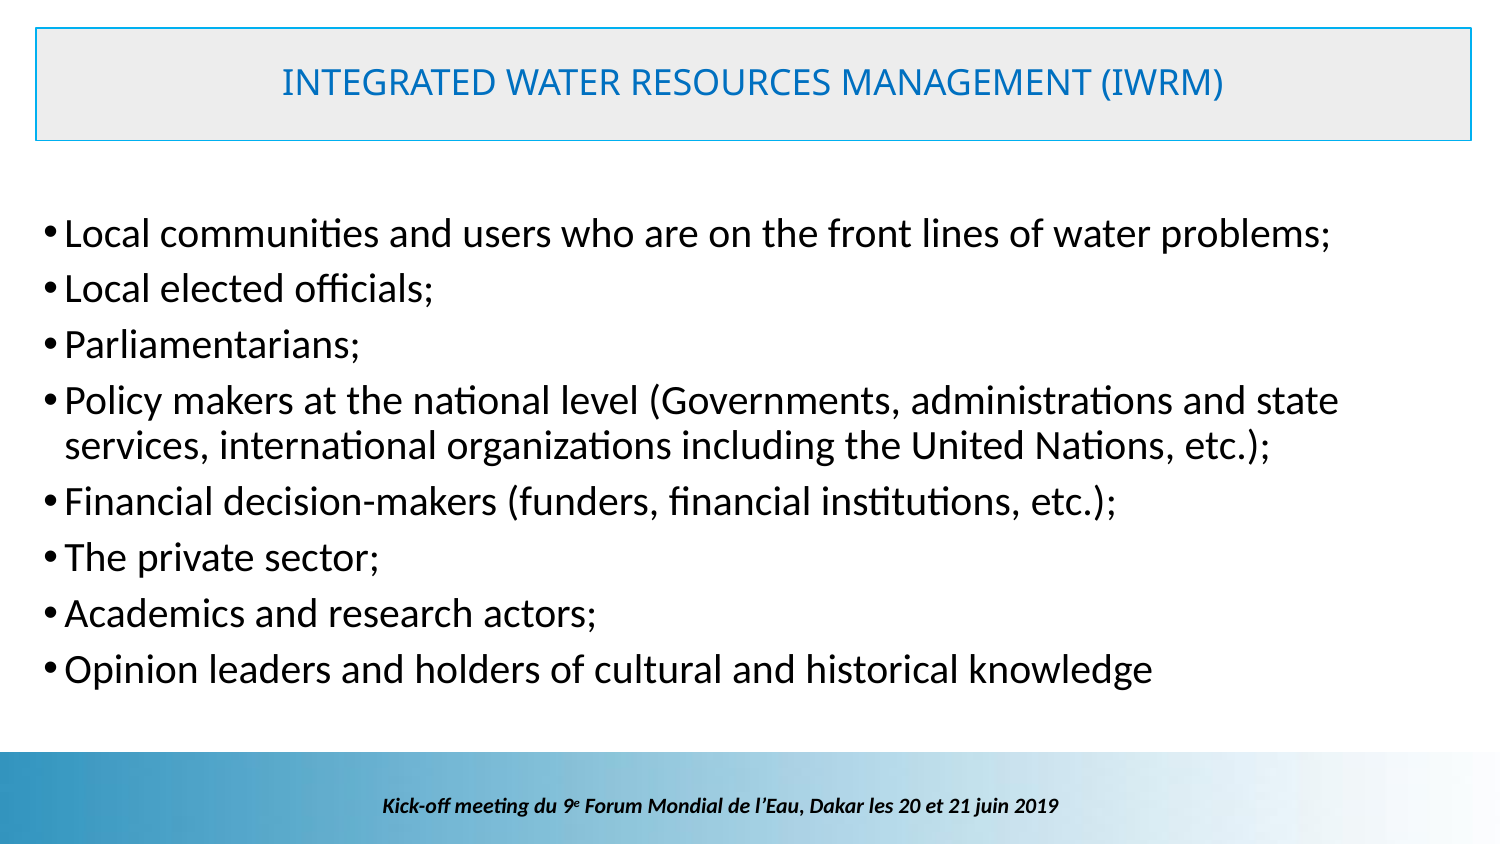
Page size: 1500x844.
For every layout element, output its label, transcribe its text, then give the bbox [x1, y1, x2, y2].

list Local communities and users who are on the front lines of water problems; Local elected officials; Parliamentarians; Policy makers at the national level (Governments, administrations and state services, international organizations including the United Nations, etc.); Financial decision-makers (funders, financial institutions, etc.); The private sector; Academics and research actors; Opinion leaders and holders of cultural and historical knowledge [35, 147, 1500, 752]
title Integrated Water Resources Management (IWRM) [35, 27, 1472, 141]
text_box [0, 752, 1500, 844]
